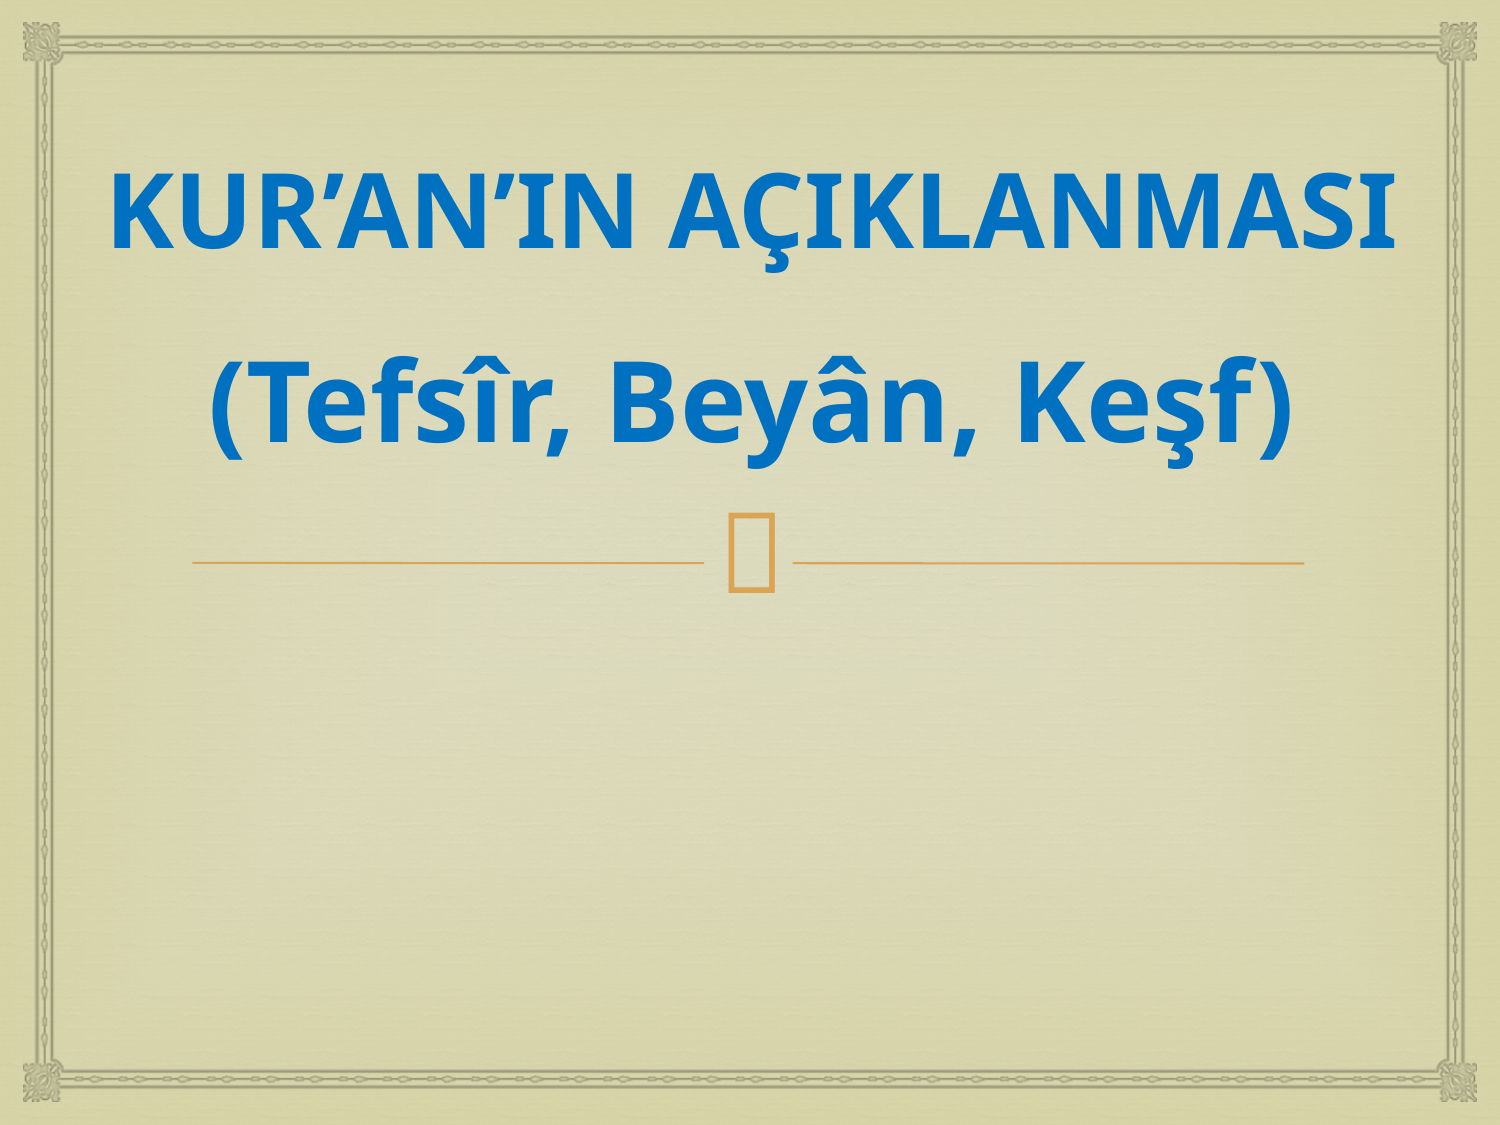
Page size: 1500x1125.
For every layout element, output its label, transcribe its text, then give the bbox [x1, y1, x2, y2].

title KUR’AN’IN AÇIKLANMASI (Tefsîr, Beyân, Keşf) [80, 111, 1424, 473]
picture [0, 0, 1500, 1125]
